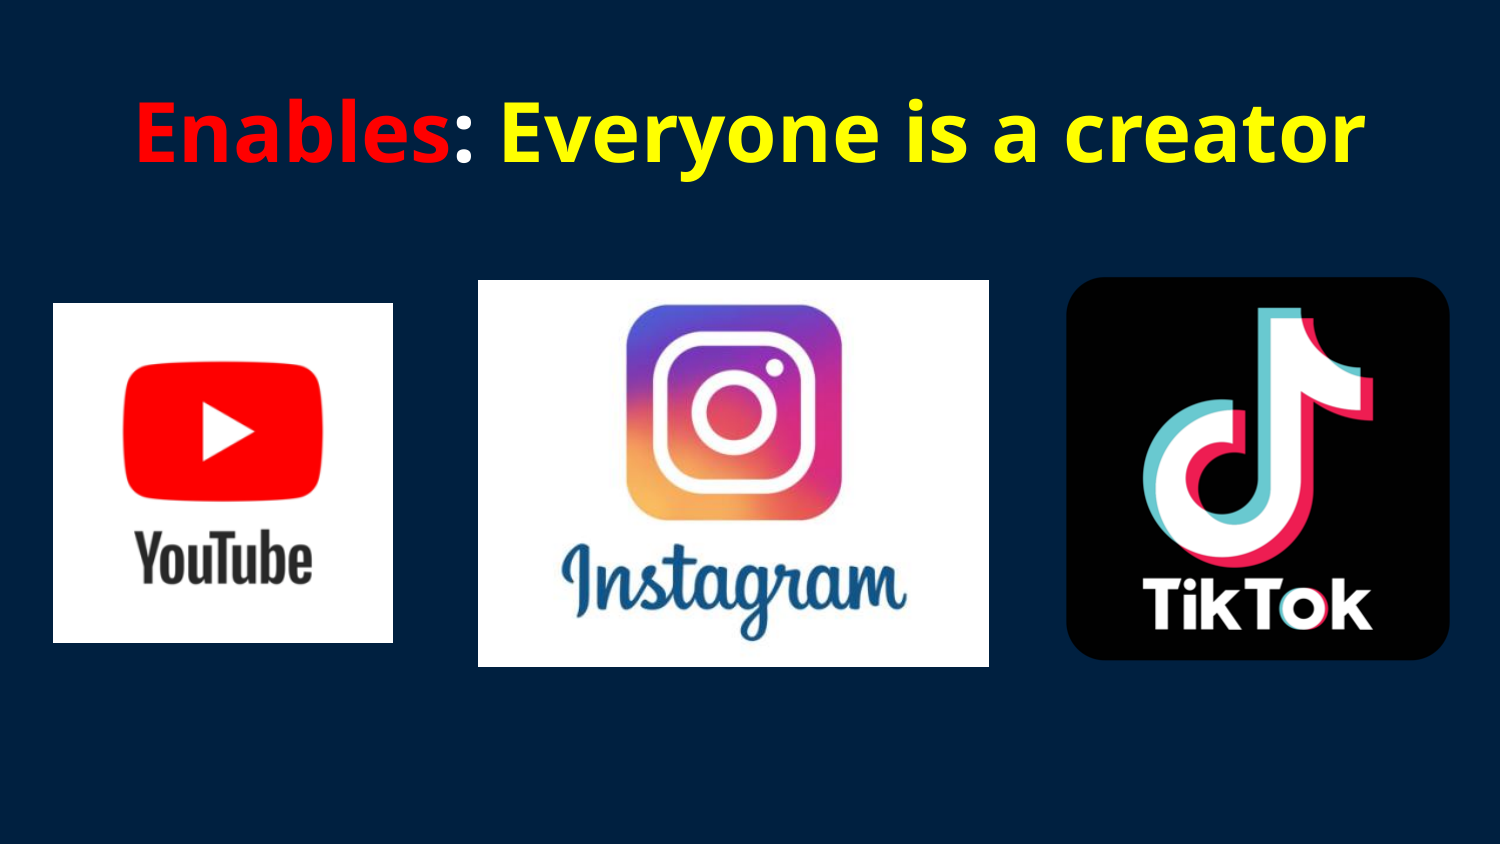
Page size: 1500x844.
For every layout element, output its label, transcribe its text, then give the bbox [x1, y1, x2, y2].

list Enables: Everyone is a creator [100, 72, 1400, 772]
picture [1055, 244, 1486, 685]
picture [52, 303, 393, 644]
picture [477, 279, 989, 667]
